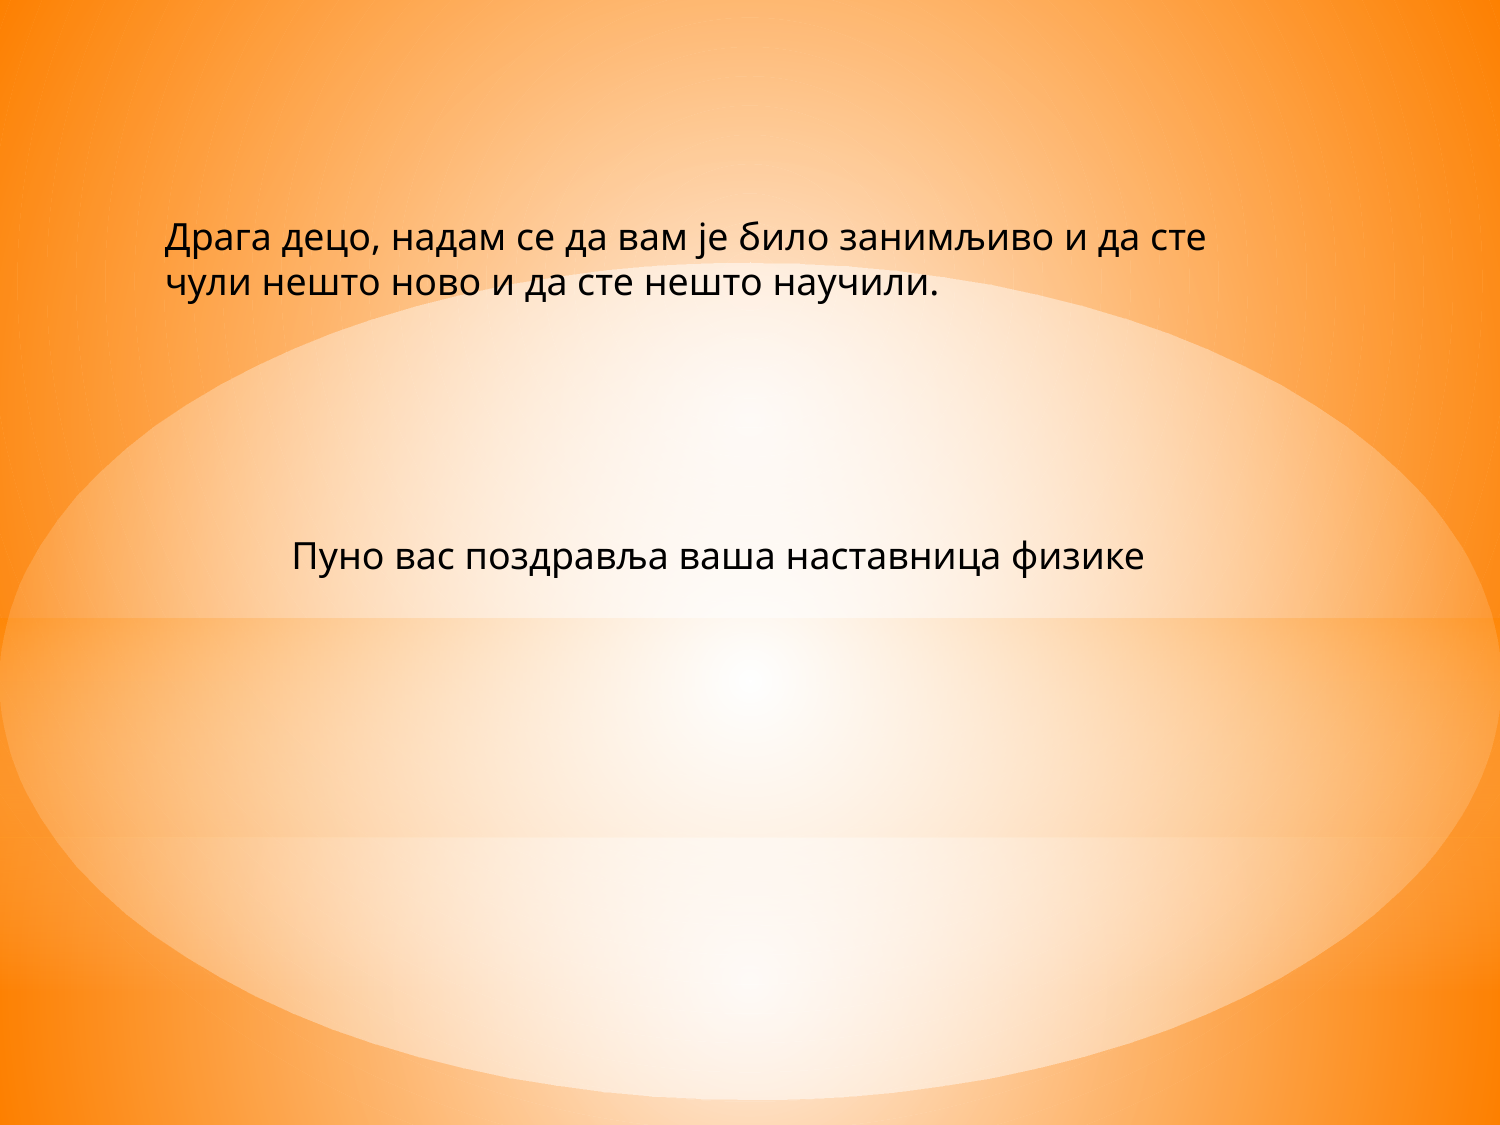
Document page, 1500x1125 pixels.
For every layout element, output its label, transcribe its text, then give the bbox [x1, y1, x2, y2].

text_box Пуно вас поздравља ваша наставница физике [276, 524, 1161, 585]
text_box Драга децо, надам се да вам је било занимљиво и да сте чули нешто ново и да сте нешто научили. [149, 205, 1288, 311]
